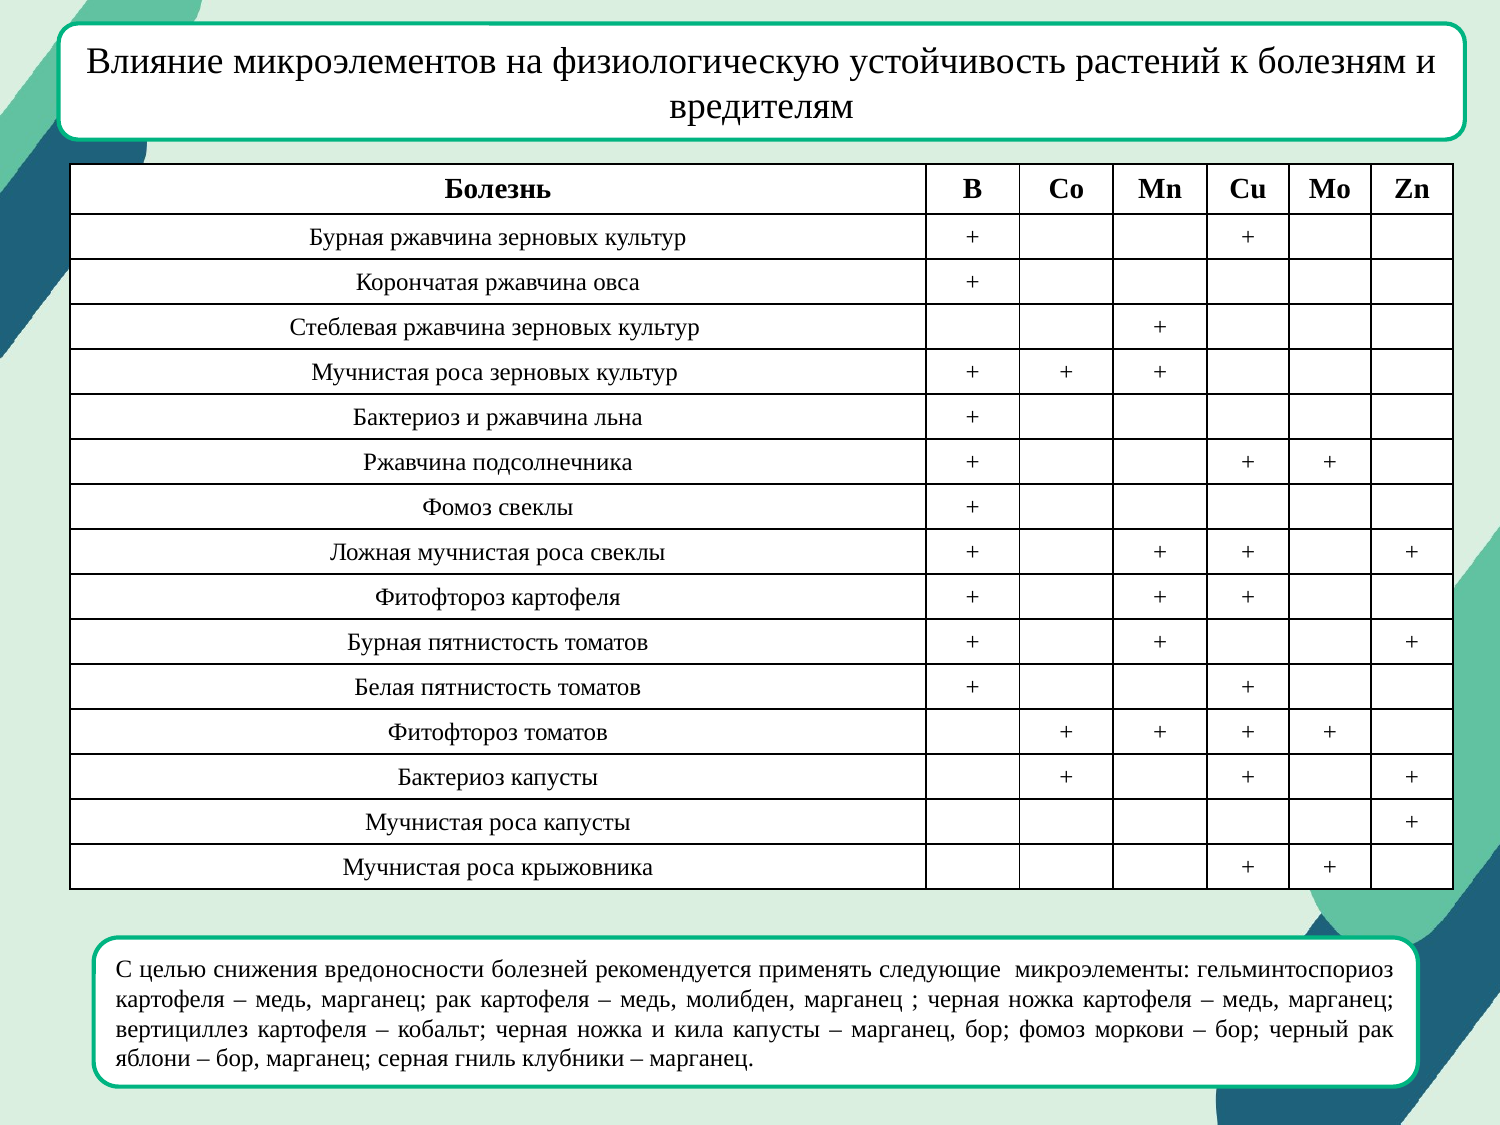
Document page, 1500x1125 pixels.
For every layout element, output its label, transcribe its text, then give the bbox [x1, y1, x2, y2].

table_cell [1020, 845, 1112, 888]
table_cell + [1372, 620, 1452, 663]
table_cell [1372, 350, 1452, 393]
table_cell + [927, 620, 1019, 663]
table_cell Стеблевая ржавчина зерновых культур [71, 305, 925, 348]
table_cell [1114, 665, 1206, 708]
table_cell [1290, 530, 1370, 573]
table_cell [1372, 710, 1452, 753]
table_cell [1020, 620, 1112, 663]
table_cell [927, 845, 1019, 888]
table_cell + [1114, 710, 1206, 753]
table_cell + [927, 485, 1019, 528]
table_cell [1208, 395, 1288, 438]
table_cell + [1208, 440, 1288, 483]
table_cell [1290, 485, 1370, 528]
table_cell [1372, 440, 1452, 483]
table_cell [1114, 215, 1206, 258]
table_cell Мучнистая роса капусты [71, 800, 925, 843]
table_cell [927, 710, 1019, 753]
table_cell Бактериоз и ржавчина льна [71, 395, 925, 438]
table_cell + [1290, 845, 1370, 888]
table_cell + [927, 215, 1019, 258]
table_cell Мучнистая роса крыжовника [71, 845, 925, 888]
table_cell + [1208, 575, 1288, 618]
table_cell + [1114, 575, 1206, 618]
table_cell + [1020, 755, 1112, 798]
table_cell [1290, 260, 1370, 303]
table_cell [1208, 800, 1288, 843]
table_cell Фитофтороз картофеля [71, 575, 925, 618]
table_cell [1290, 305, 1370, 348]
table_cell [1114, 440, 1206, 483]
table_cell Фитофтороз томатов [71, 710, 925, 753]
table_cell + [1372, 800, 1452, 843]
table_cell + [1290, 710, 1370, 753]
table_cell [1372, 665, 1452, 708]
table_cell Ложная мучнистая роса свеклы [71, 530, 925, 573]
table_cell + [927, 665, 1019, 708]
table_cell [1290, 665, 1370, 708]
table_cell + [927, 350, 1019, 393]
table_cell [1114, 260, 1206, 303]
table_cell [1020, 305, 1112, 348]
table_cell [1290, 800, 1370, 843]
table_cell [1208, 260, 1288, 303]
table_cell + [927, 575, 1019, 618]
table_header Мn [1114, 165, 1206, 213]
table_cell [1372, 485, 1452, 528]
table_cell [1372, 575, 1452, 618]
table_cell [1114, 485, 1206, 528]
table_cell + [1208, 710, 1288, 753]
table_cell [1020, 260, 1112, 303]
table_cell [1290, 755, 1370, 798]
table_cell [1372, 395, 1452, 438]
table_cell [1114, 395, 1206, 438]
table_cell Фомоз свеклы [71, 485, 925, 528]
table_cell [1114, 800, 1206, 843]
table_cell [1372, 260, 1452, 303]
table_cell + [927, 395, 1019, 438]
table_cell [1208, 305, 1288, 348]
table_cell [1290, 620, 1370, 663]
table_header Cu [1208, 165, 1288, 213]
table_cell Корончатая ржавчина овса [71, 260, 925, 303]
table_cell [1290, 575, 1370, 618]
table_cell + [1290, 440, 1370, 483]
table_cell [1114, 845, 1206, 888]
table_cell [1208, 620, 1288, 663]
table_cell + [1114, 305, 1206, 348]
table_cell [1020, 665, 1112, 708]
table_cell [1020, 800, 1112, 843]
table_cell [1020, 395, 1112, 438]
table_cell [1020, 575, 1112, 618]
table_cell [1020, 215, 1112, 258]
table_header Со [1020, 165, 1112, 213]
table_cell Мучнистая роса зерновых культур [71, 350, 925, 393]
table_header Mo [1290, 165, 1370, 213]
table_cell [1290, 395, 1370, 438]
table_cell + [1372, 530, 1452, 573]
table_cell [1020, 530, 1112, 573]
table_cell Бурная пятнистость томатов [71, 620, 925, 663]
table_cell Бурная ржавчина зерновых культур [71, 215, 925, 258]
table_header Болезнь [71, 165, 925, 213]
table_cell Ржавчина подсолнечника [71, 440, 925, 483]
text_box Влияние микроэлементов на физиологическую устойчивость растений к болезням и вредителям [56, 21, 1467, 142]
table_cell [1372, 305, 1452, 348]
table_cell + [1114, 350, 1206, 393]
table_cell + [927, 260, 1019, 303]
table_cell [1290, 215, 1370, 258]
table_cell Бактериоз капусты [71, 755, 925, 798]
table_cell + [1208, 665, 1288, 708]
picture [0, 0, 1500, 1125]
table_cell [1372, 845, 1452, 888]
table_cell [1114, 755, 1206, 798]
table_cell + [927, 440, 1019, 483]
table_cell + [1020, 710, 1112, 753]
table_cell [1290, 350, 1370, 393]
table_cell [1208, 350, 1288, 393]
table_header В [927, 165, 1019, 213]
table_cell [1020, 485, 1112, 528]
table_cell [927, 800, 1019, 843]
table_header Zn [1372, 165, 1452, 213]
table_cell + [1208, 845, 1288, 888]
table_cell [927, 755, 1019, 798]
table_cell + [1372, 755, 1452, 798]
table_cell + [1114, 620, 1206, 663]
table_cell Белая пятнистость томатов [71, 665, 925, 708]
table_cell + [1208, 530, 1288, 573]
table_cell + [1114, 530, 1206, 573]
table_cell [1372, 215, 1452, 258]
table_cell + [1208, 755, 1288, 798]
table_cell [1020, 440, 1112, 483]
table_cell [927, 305, 1019, 348]
table_cell + [1208, 215, 1288, 258]
table_cell [1208, 485, 1288, 528]
text_box С целью снижения вредоносности болезней рекомендуется применять следующие микроэлементы: гельминтоспориоз картофеля – медь, марганец; рак картофеля – медь, молибден, марганец ; черная ножка картофеля – медь, марганец; вертициллез картофеля – кобальт; черная ножка и кила капусты – марганец, бор; фомоз моркови – бор; черный рак яблони – бор, марганец; серная гниль клубники – марганец. [91, 935, 1421, 1089]
table_cell + [1020, 350, 1112, 393]
table_cell + [927, 530, 1019, 573]
